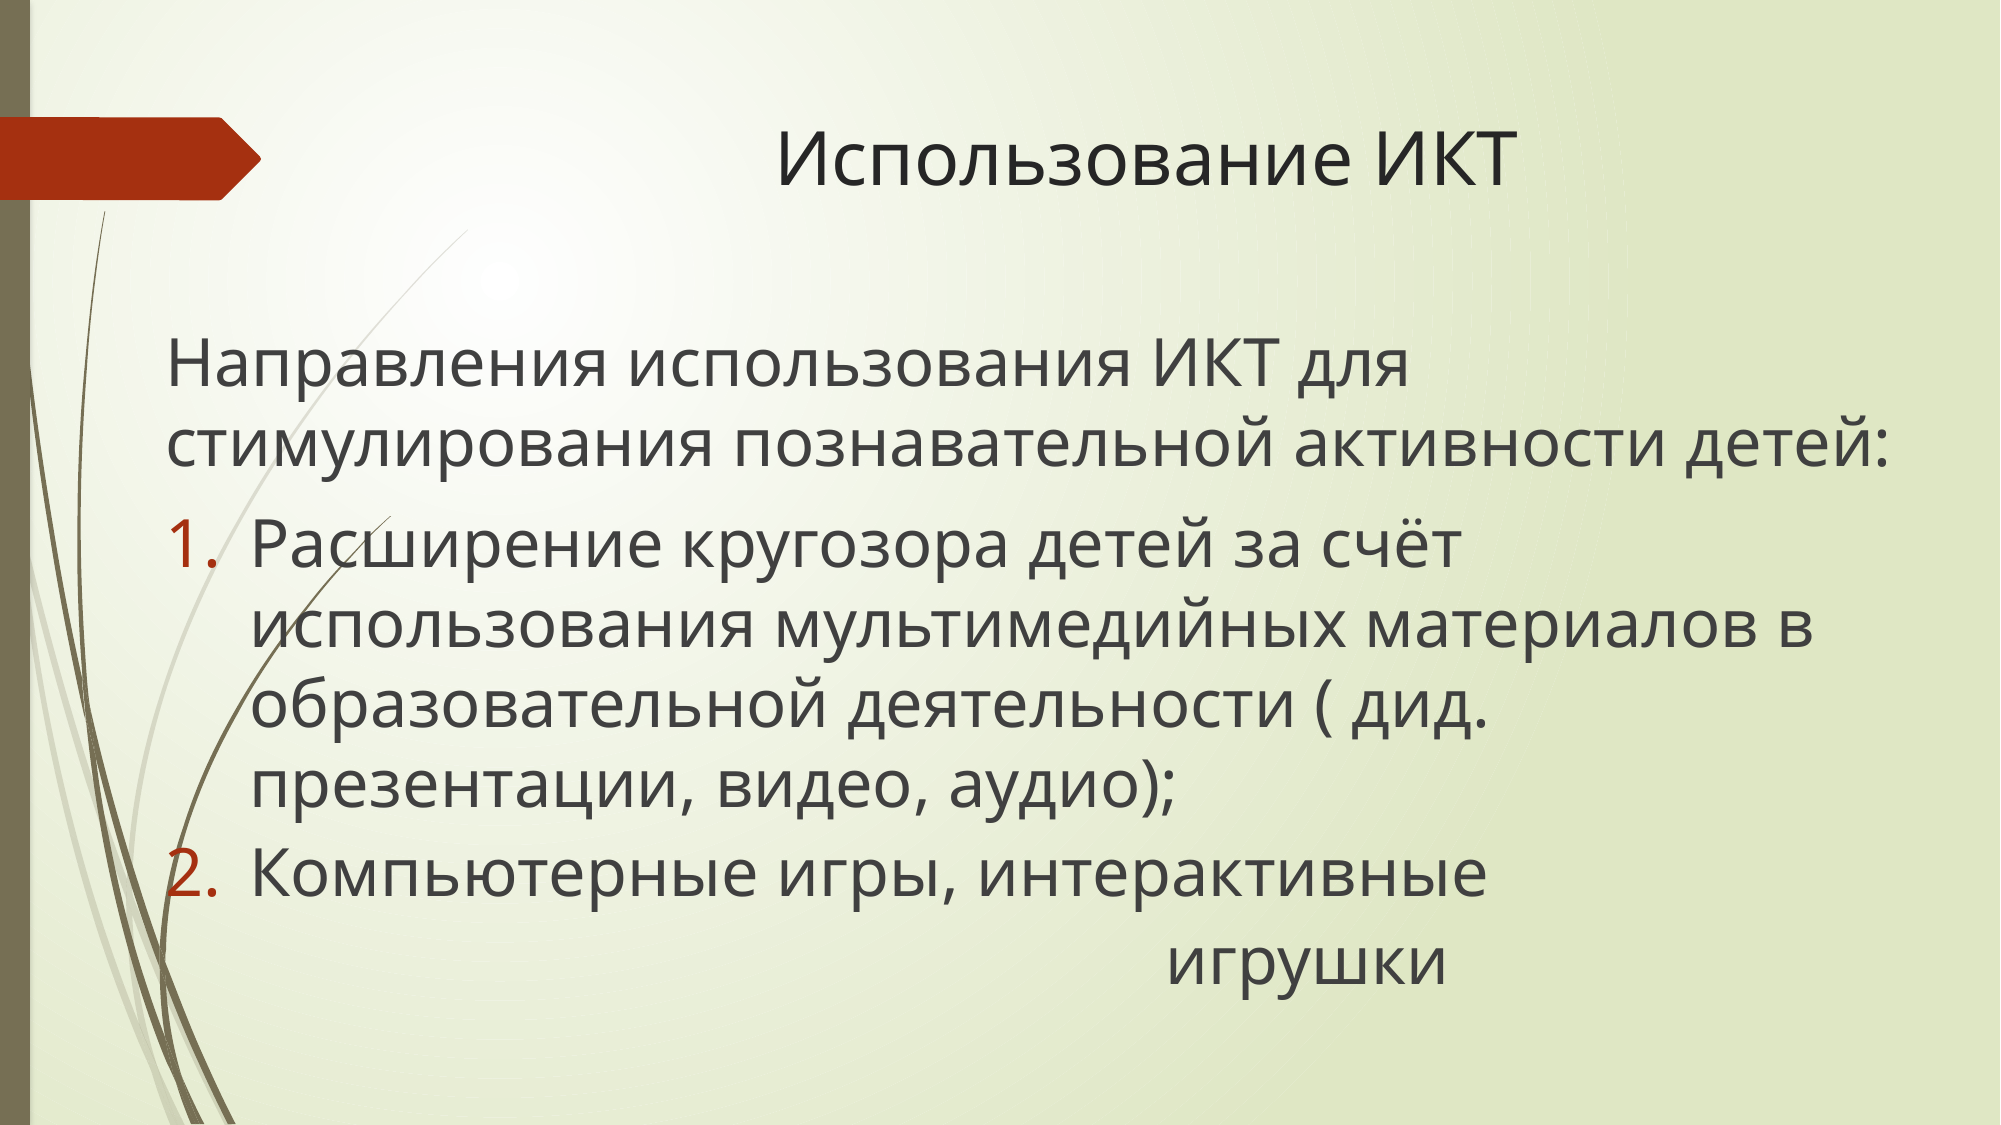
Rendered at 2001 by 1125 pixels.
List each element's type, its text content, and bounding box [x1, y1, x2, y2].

list Направления использования ИКТ для стимулирования познавательной активности детей: Расширение кругозора детей за счёт использования мультимедийных материалов в образовательной деятельности ( дид. презентации, видео, аудио); Компьютерные игры, интерактивные игрушки [150, 312, 1962, 1075]
title Использование ИКТ [425, 102, 1888, 312]
